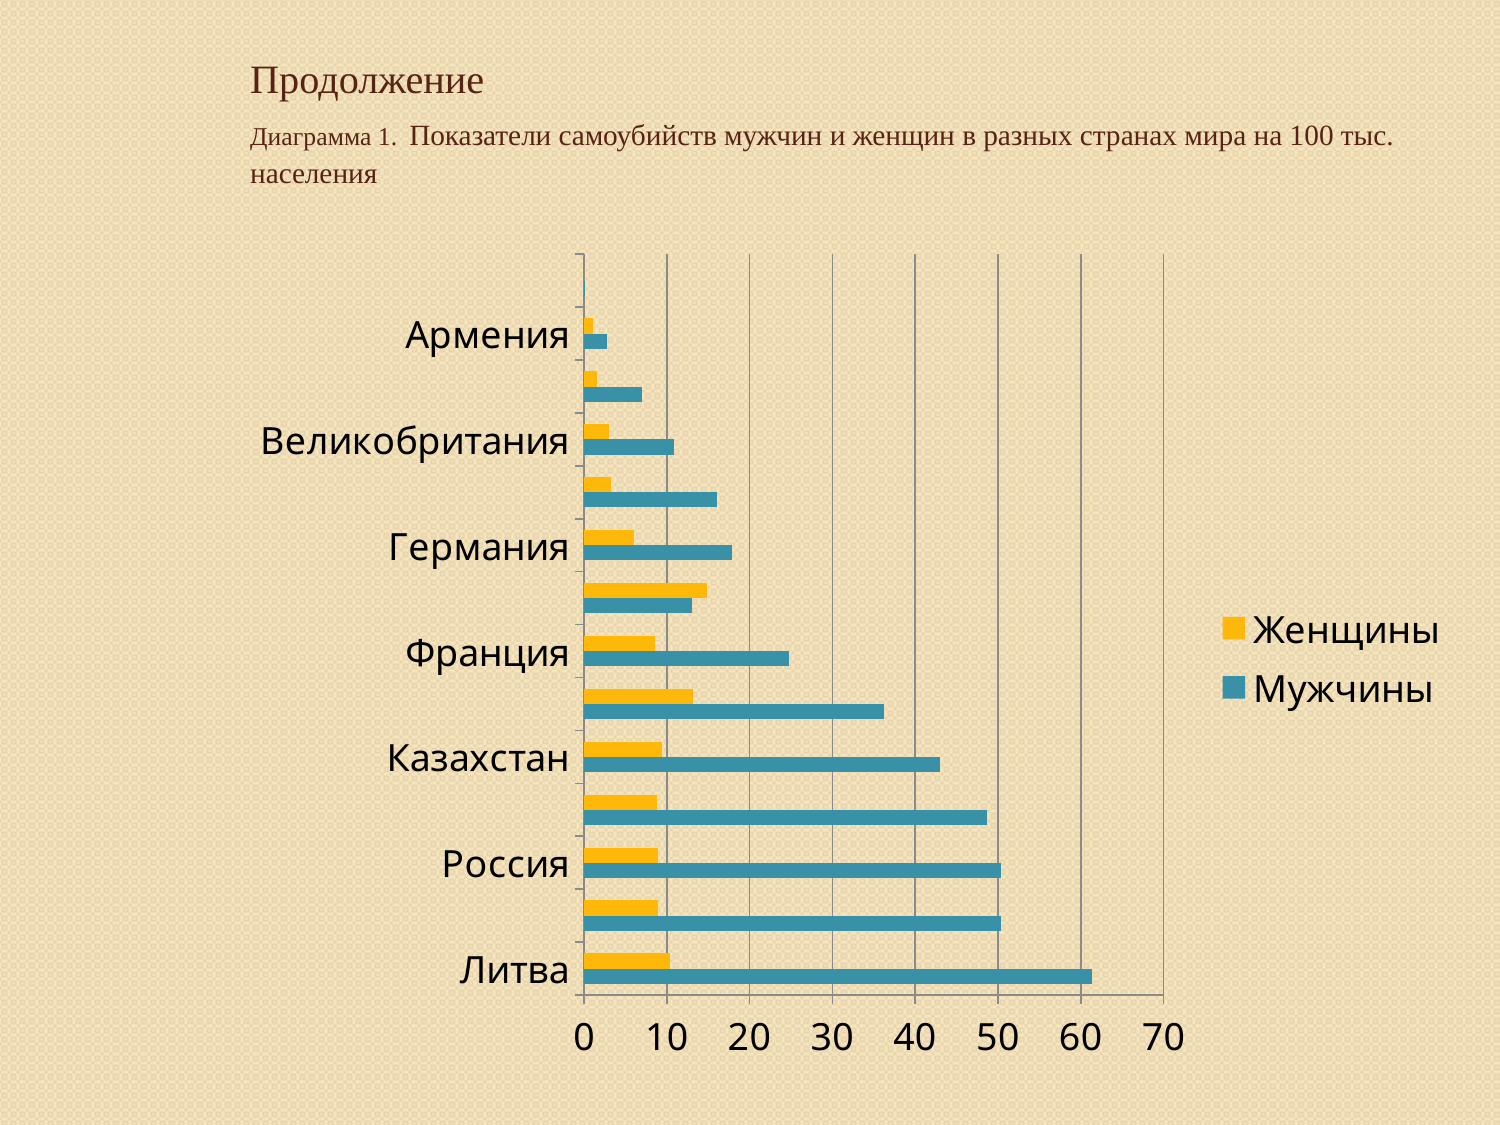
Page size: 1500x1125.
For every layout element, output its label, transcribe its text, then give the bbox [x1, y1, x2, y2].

chart [235, 237, 1466, 1079]
title Продолжение Диаграмма 1. Показатели самоубийств мужчин и женщин в разных странах мира на 100 тыс. населения [235, 45, 1466, 233]
